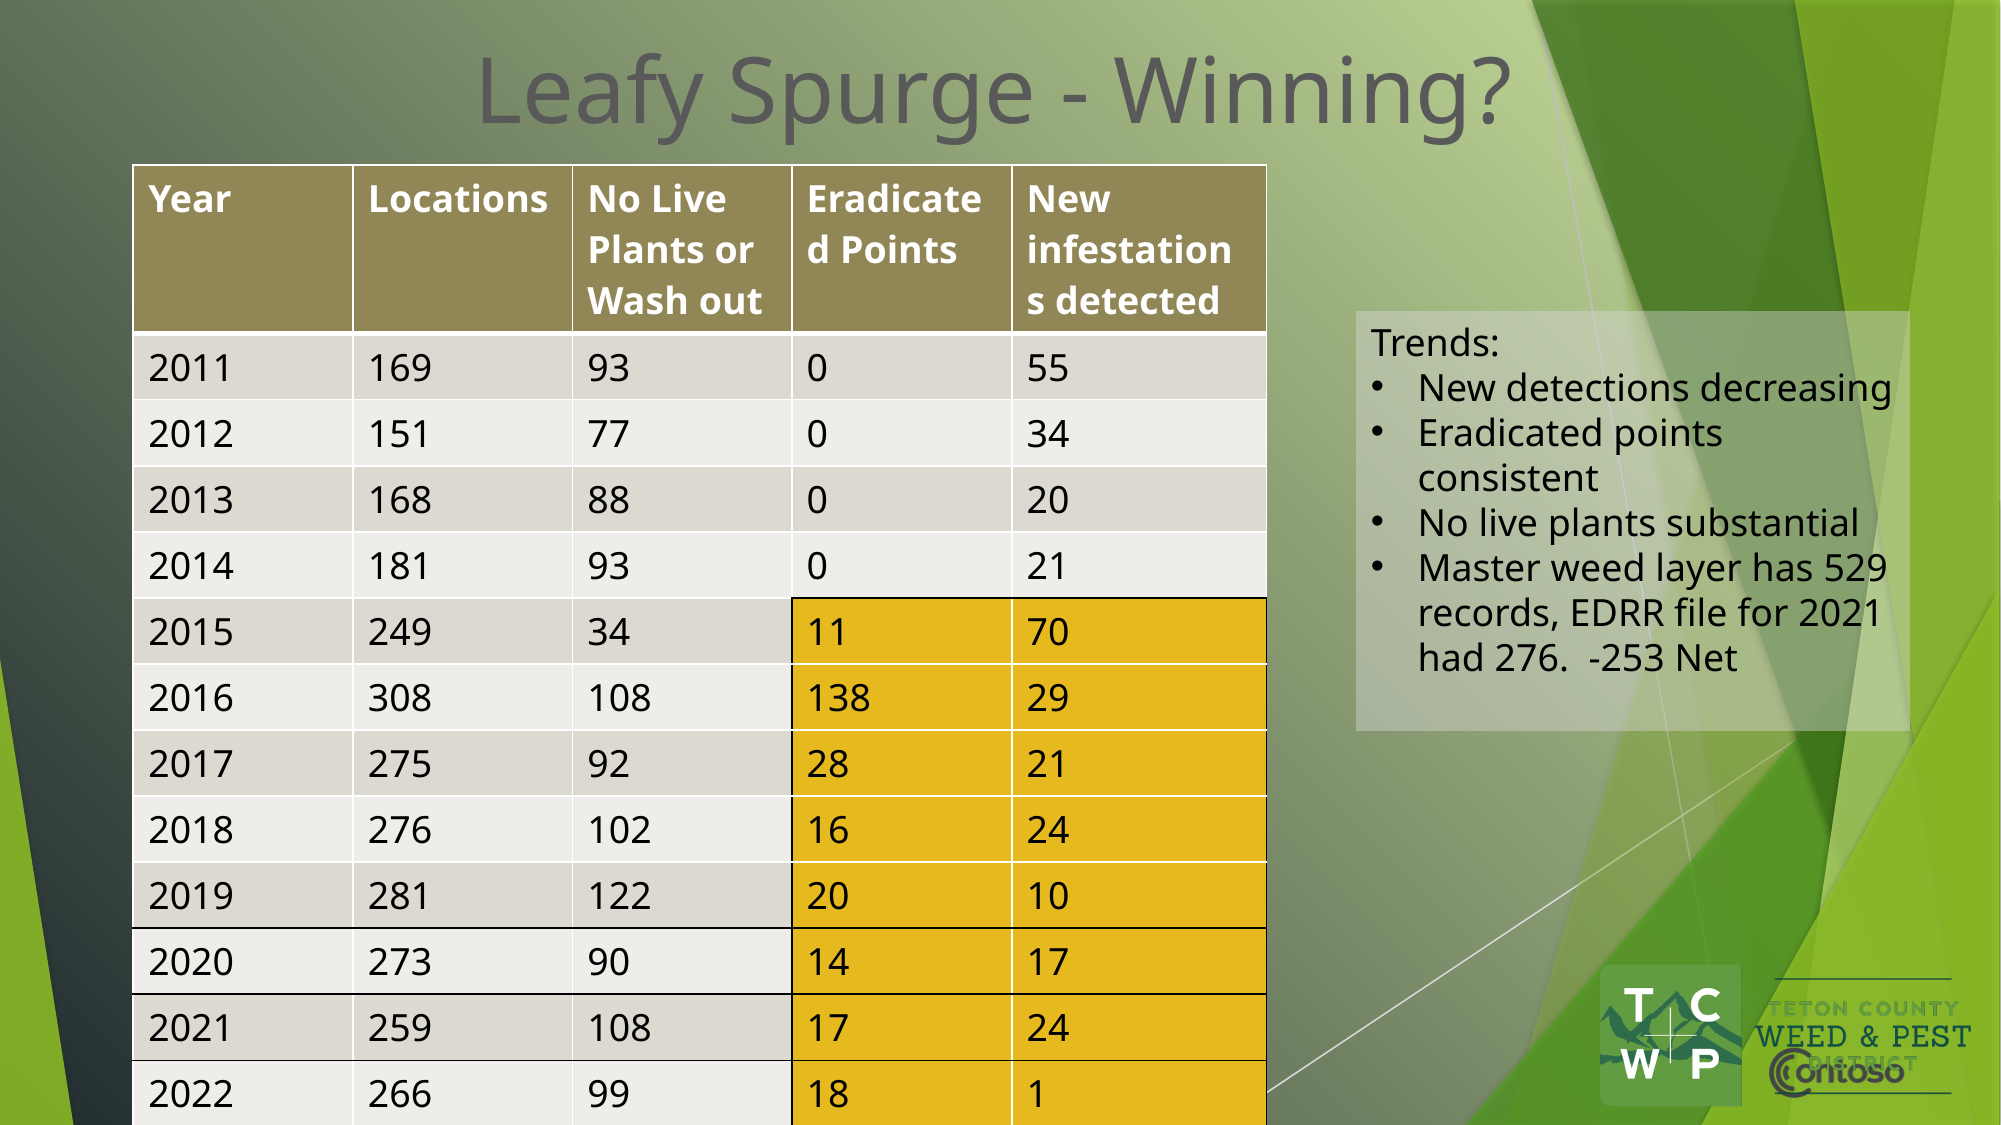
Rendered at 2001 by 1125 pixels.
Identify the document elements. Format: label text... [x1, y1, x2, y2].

table_cell 17 [793, 995, 1011, 1060]
table_cell 2022 [134, 1061, 352, 1125]
table_cell 259 [354, 995, 572, 1060]
table_cell 308 [354, 665, 572, 729]
table_header No Live Plants or Wash out [573, 166, 791, 331]
table_cell 2021 [134, 995, 352, 1060]
table_cell 93 [573, 336, 791, 399]
table_cell 122 [573, 863, 791, 927]
table_cell 2020 [134, 929, 352, 993]
table_cell 1 [1013, 1061, 1266, 1125]
table_cell 17 [1013, 929, 1266, 993]
table_header Year [134, 166, 352, 331]
table_cell 34 [573, 599, 791, 663]
table_cell 273 [354, 929, 572, 993]
table_cell 14 [793, 929, 1011, 993]
table_cell 93 [573, 533, 791, 597]
table_cell 2018 [134, 797, 352, 861]
table_cell 2019 [134, 863, 352, 927]
table_cell 2014 [134, 533, 352, 597]
table_cell 151 [354, 400, 572, 465]
table_cell 99 [573, 1061, 791, 1125]
table_cell 34 [1013, 400, 1266, 465]
table_cell 2016 [134, 665, 352, 729]
table_cell 138 [793, 665, 1011, 729]
table_header Locations [354, 166, 572, 331]
table_cell 21 [1013, 533, 1266, 597]
table_cell 0 [793, 336, 1011, 399]
table_cell 55 [1013, 336, 1266, 399]
table_cell 2017 [134, 731, 352, 795]
table_cell 2013 [134, 467, 352, 531]
table_cell 11 [793, 599, 1011, 663]
table_cell 10 [1013, 863, 1266, 927]
table_cell 108 [573, 665, 791, 729]
table_cell 92 [573, 731, 791, 795]
table_header New infestations detected [1013, 166, 1266, 331]
table_cell 275 [354, 731, 572, 795]
table_cell 28 [793, 731, 1011, 795]
table_cell 108 [573, 995, 791, 1060]
table_cell 29 [1013, 665, 1266, 729]
table_cell 24 [1013, 797, 1266, 861]
table_cell 249 [354, 599, 572, 663]
table_cell 181 [354, 533, 572, 597]
table_cell 0 [793, 533, 1011, 597]
table_header Eradicated Points [793, 166, 1011, 331]
table_cell 88 [573, 467, 791, 531]
table_cell 18 [793, 1061, 1011, 1125]
table_cell 16 [793, 797, 1011, 861]
table_cell 2015 [134, 599, 352, 663]
table_cell 0 [793, 400, 1011, 465]
table_cell 70 [1013, 599, 1266, 663]
table_cell 276 [354, 797, 572, 861]
table_cell 266 [354, 1061, 572, 1125]
table_cell 24 [1013, 995, 1266, 1060]
table_cell 168 [354, 467, 572, 531]
table_cell 20 [793, 863, 1011, 927]
table_cell 0 [793, 467, 1011, 531]
table_cell 20 [1013, 467, 1266, 531]
title Leafy Spurge - Winning? [294, 9, 1706, 150]
table_cell 90 [573, 929, 791, 993]
table_cell 77 [573, 400, 791, 465]
table_cell 169 [354, 336, 572, 399]
table_cell 21 [1013, 731, 1266, 795]
table_cell 281 [354, 863, 572, 927]
text_box Trends: New detections decreasing Eradicated points consistent No live plants substantial Master weed layer has 529 records, EDRR file for 2021 had 276. -253 Net [1356, 311, 1910, 731]
picture [1599, 963, 1984, 1107]
table_cell 2011 [134, 336, 352, 399]
table_cell 102 [573, 797, 791, 861]
table_cell 2012 [134, 400, 352, 465]
